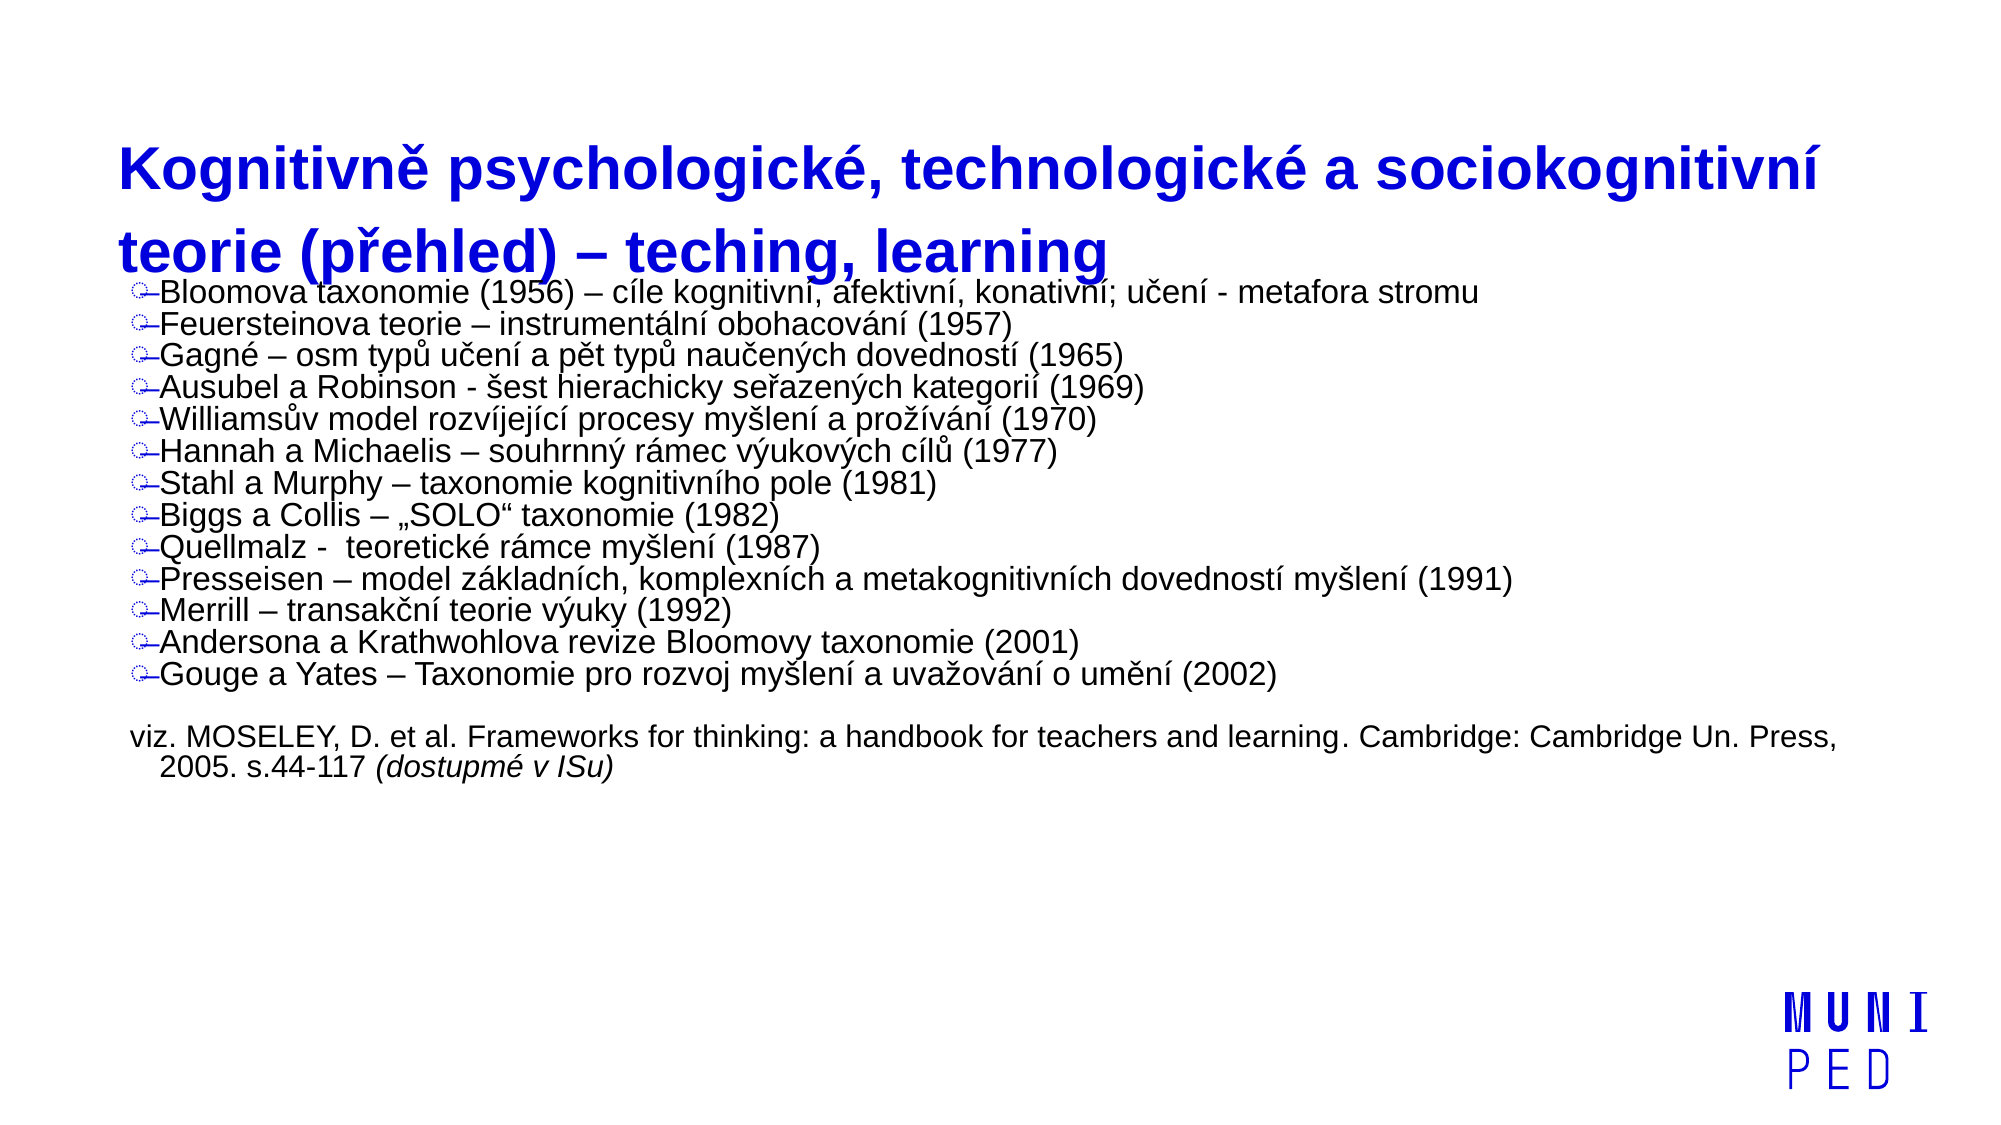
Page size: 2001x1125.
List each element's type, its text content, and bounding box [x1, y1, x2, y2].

title Kognitivně psychologické, technologické a sociokognitivní teorie (přehled) – teching, learning [118, 118, 1883, 193]
list Bloomova taxonomie (1956) – cíle kognitivní, afektivní, konativní; učení - metafora stromu Feuersteinova teorie – instrumentální obohacování (1957) Gagné – osm typů učení a pět typů naučených dovedností (1965) Ausubel a Robinson - šest hierachicky seřazených kategorií (1969) Williamsův model rozvíjející procesy myšlení a prožívání (1970) Hannah a Michaelis – souhrnný rámec výukových cílů (1977) Stahl a Murphy – taxonomie kognitivního pole (1981) Biggs a Collis – „SOLO“ taxonomie (1982) Quellmalz - teoretické rámce myšlení (1987) Presseisen – model základních, komplexních a metakognitivních dovedností myšlení (1991) Merrill – transakční teorie výuky (1992) Andersona a Krathwohlova revize Bloomovy taxonomie (2001) Gouge a Yates – Taxonomie pro rozvoj myšlení a uvažování o umění (2002) viz. MOSELEY, D. et al. Frameworks for thinking: a handbook for teachers and learning. Cambridge: Cambridge Un. Press, 2005. s.44-117 (dostupmé v ISu) [118, 277, 1883, 957]
